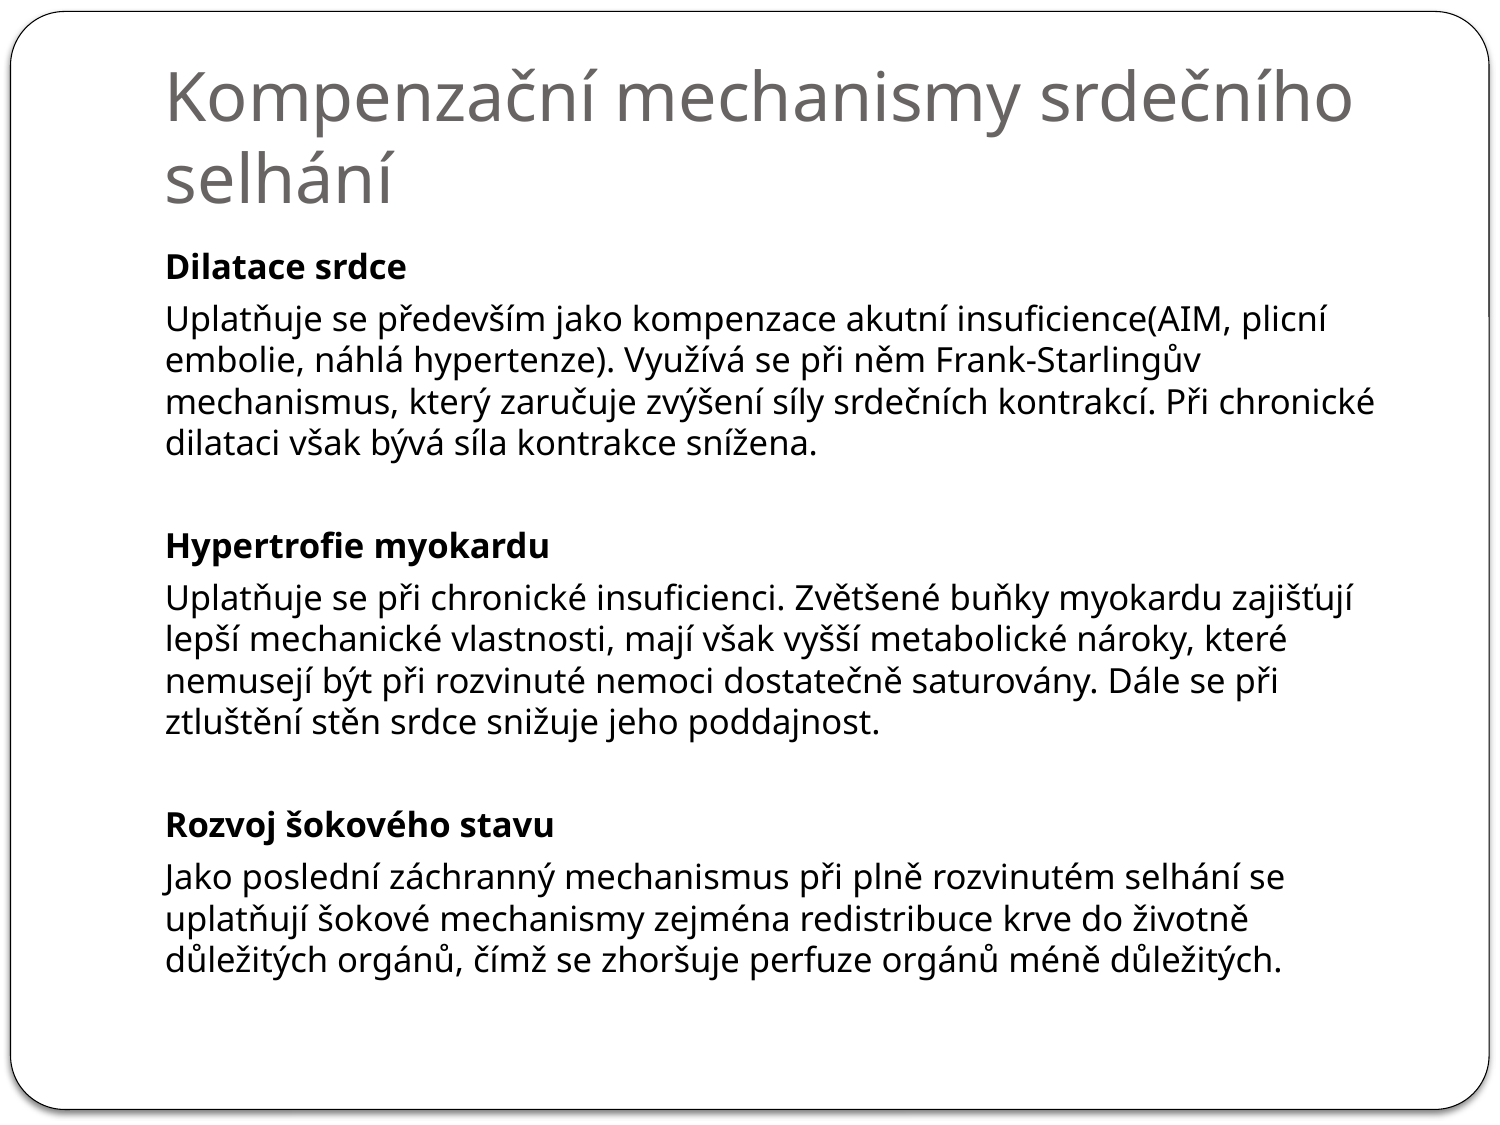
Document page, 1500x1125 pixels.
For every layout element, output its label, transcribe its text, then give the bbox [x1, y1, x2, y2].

list Dilatace srdce Uplatňuje se především jako kompenzace akutní insuficience(AIM, plicní embolie, náhlá hypertenze). Využívá se při něm Frank-Starlingův mechanismus, který zaručuje zvýšení síly srdečních kontrakcí. Při chronické dilataci však bývá síla kontrakce snížena. Hypertrofie myokardu Uplatňuje se při chronické insuficienci. Zvětšené buňky myokardu zajišťují lepší mechanické vlastnosti, mají však vyšší metabolické nároky, které nemusejí být při rozvinuté nemoci dostatečně saturovány. Dále se při ztluštění stěn srdce snižuje jeho poddajnost. Rozvoj šokového stavu Jako poslední záchranný mechanismus při plně rozvinutém selhání se uplatňují šokové mechanismy zejména redistribuce krve do životně důležitých orgánů, čímž se zhoršuje perfuze orgánů méně důležitých. [150, 237, 1425, 988]
title Kompenzační mechanismy srdečního selhání [150, 45, 1425, 233]
